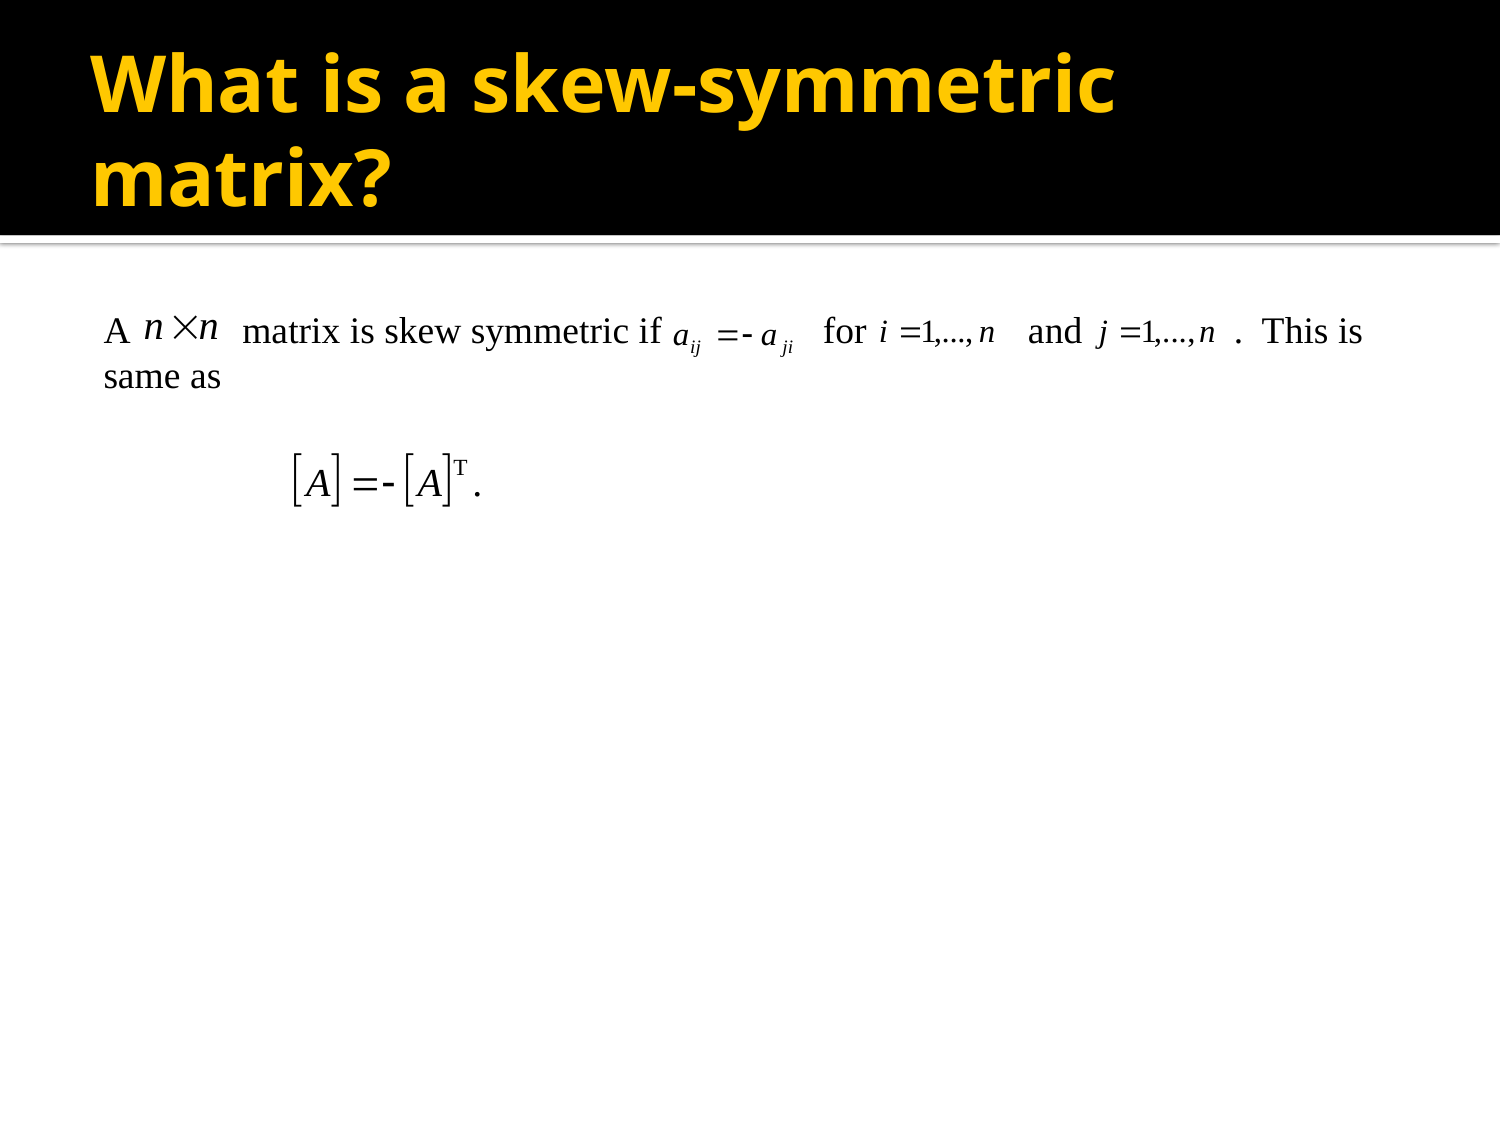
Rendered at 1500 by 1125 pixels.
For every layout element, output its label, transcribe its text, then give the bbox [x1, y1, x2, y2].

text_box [137, 312, 225, 350]
list A matrix is skew symmetric if for and . This is same as [75, 291, 1425, 1050]
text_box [287, 449, 488, 513]
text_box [667, 312, 800, 365]
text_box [874, 312, 1001, 356]
title What is a skew-symmetric matrix? [75, 24, 1425, 231]
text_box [1087, 312, 1222, 356]
